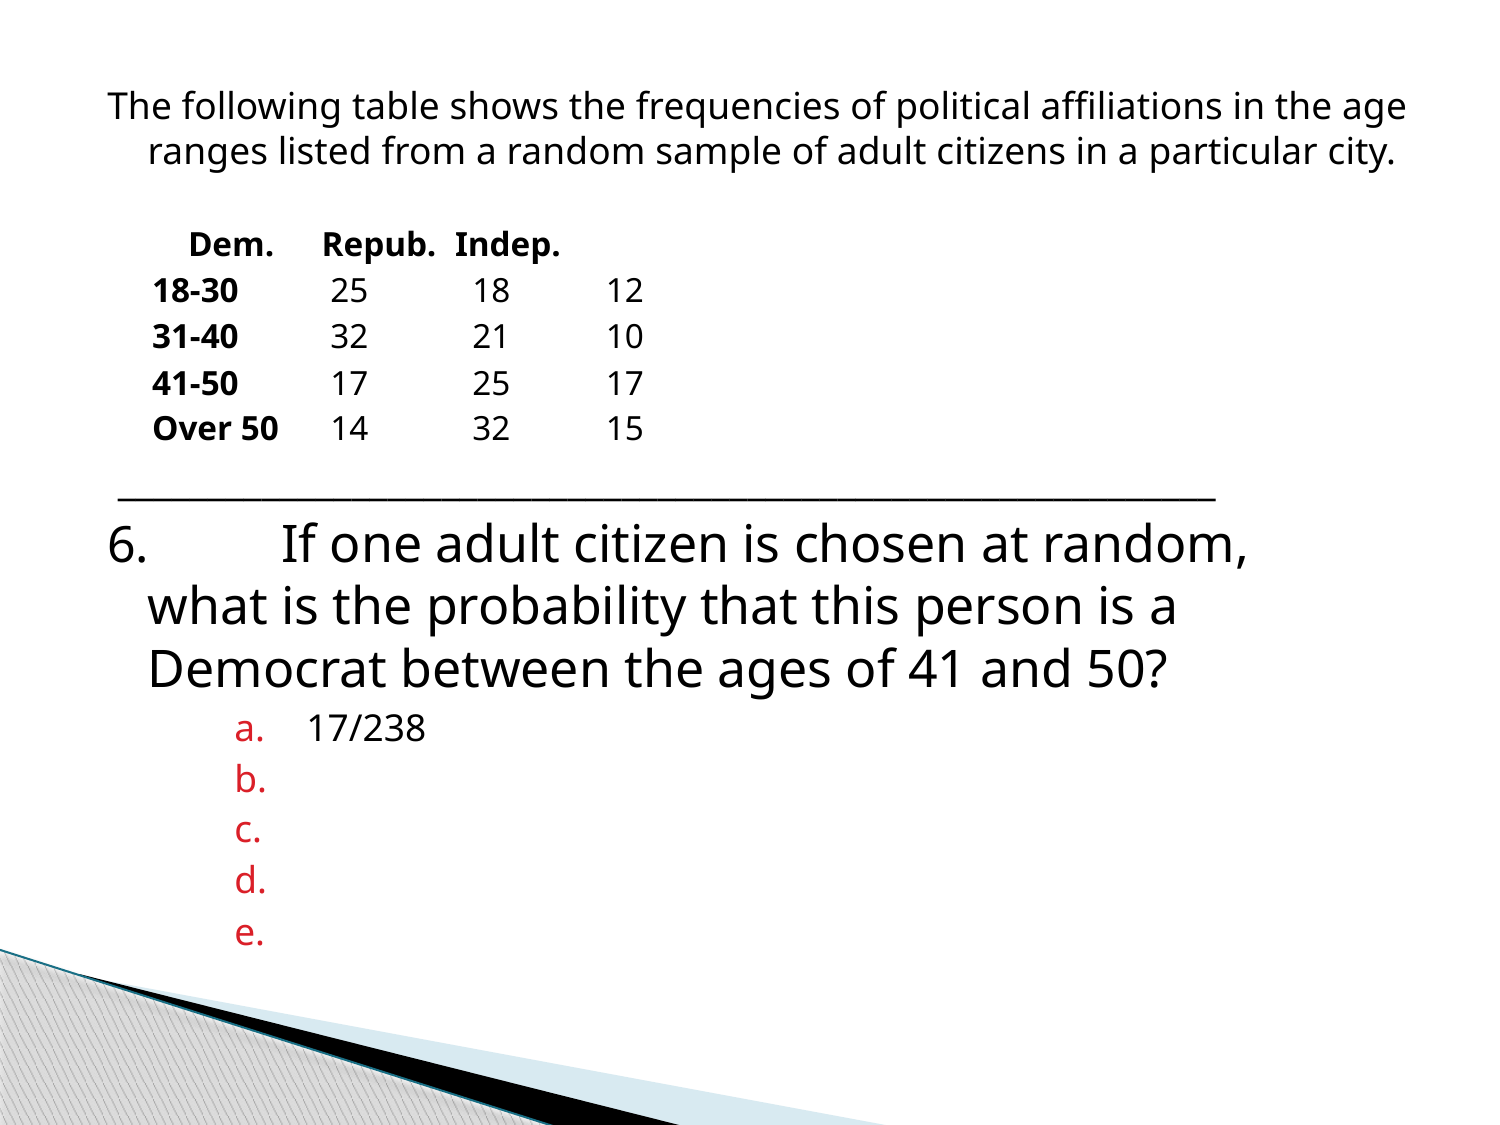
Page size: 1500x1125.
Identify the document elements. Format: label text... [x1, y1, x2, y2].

list The following table shows the frequencies of political affiliations in the age ranges listed from a random sample of adult citizens in a particular city. Dem. Repub. Indep. 18-30 25 18 12 31-40 32 21 10 41-50 17 25 17 Over 50 14 32 15 _____________________________________________________________ 6. If one adult citizen is chosen at random, what is the probability that this person is a Democrat between the ages of 41 and 50? 17/238 [74, 74, 1426, 986]
